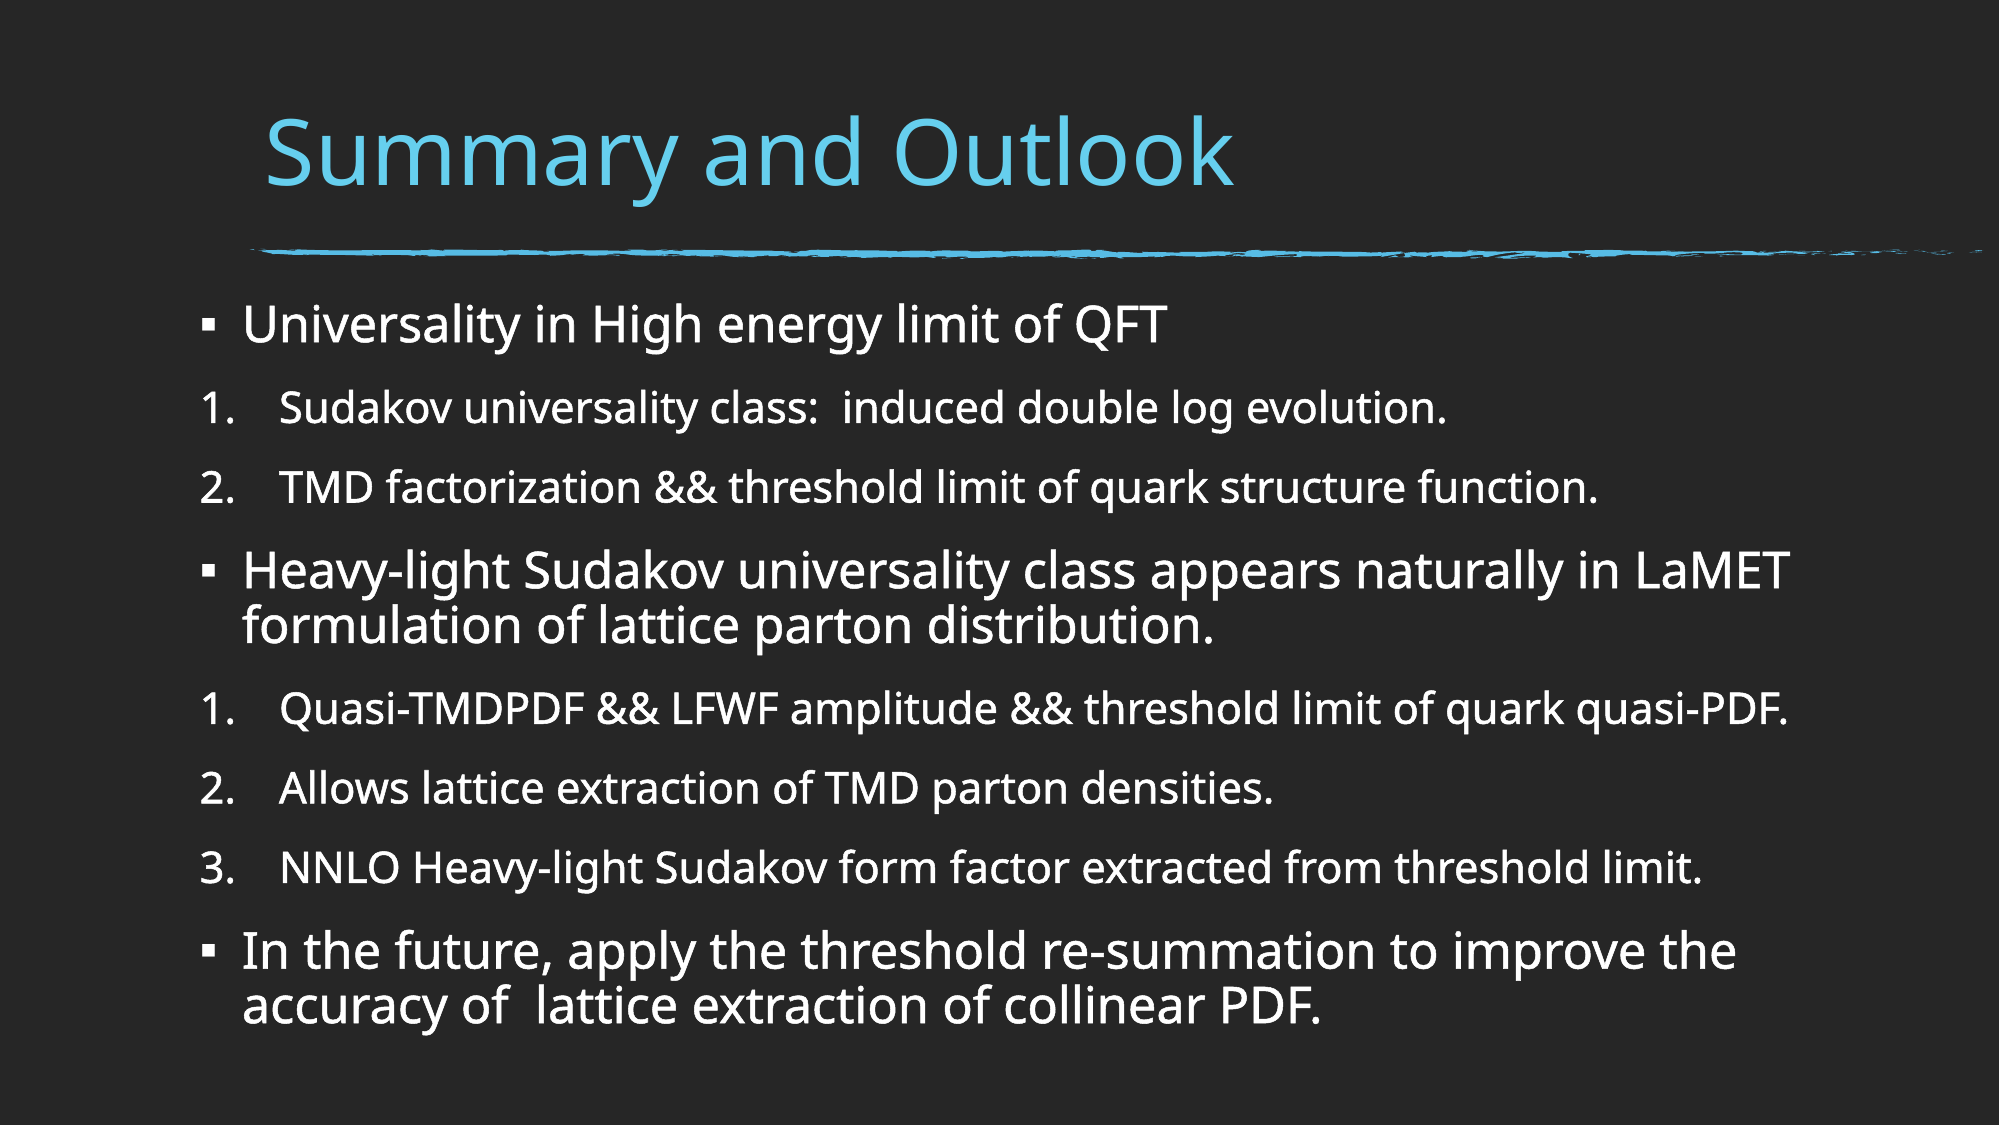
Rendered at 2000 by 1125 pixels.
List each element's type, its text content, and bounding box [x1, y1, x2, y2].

title Summary and Outlook [249, 45, 1750, 213]
